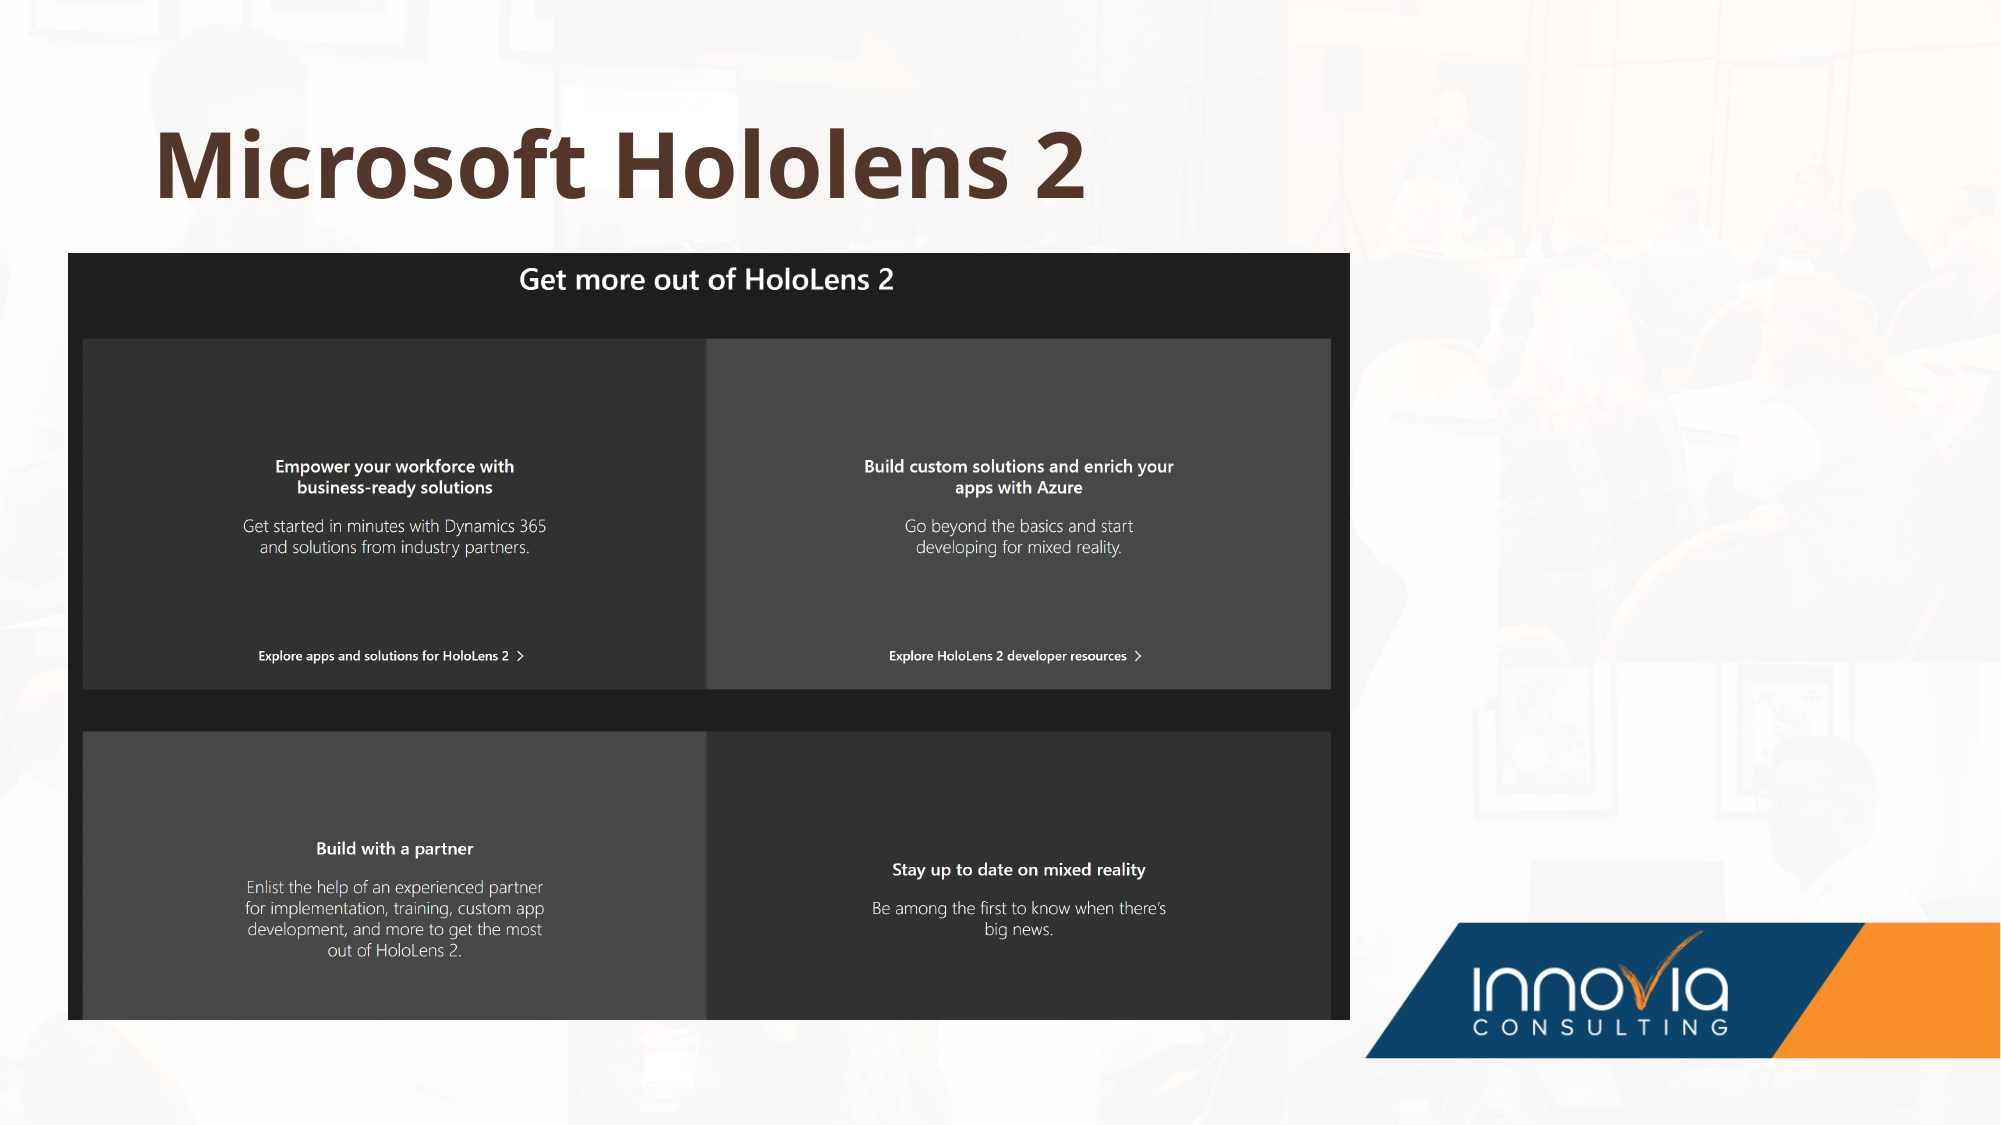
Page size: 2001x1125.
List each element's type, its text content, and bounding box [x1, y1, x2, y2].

title Microsoft Hololens 2 [137, 59, 1863, 278]
picture [0, 0, 2001, 1125]
